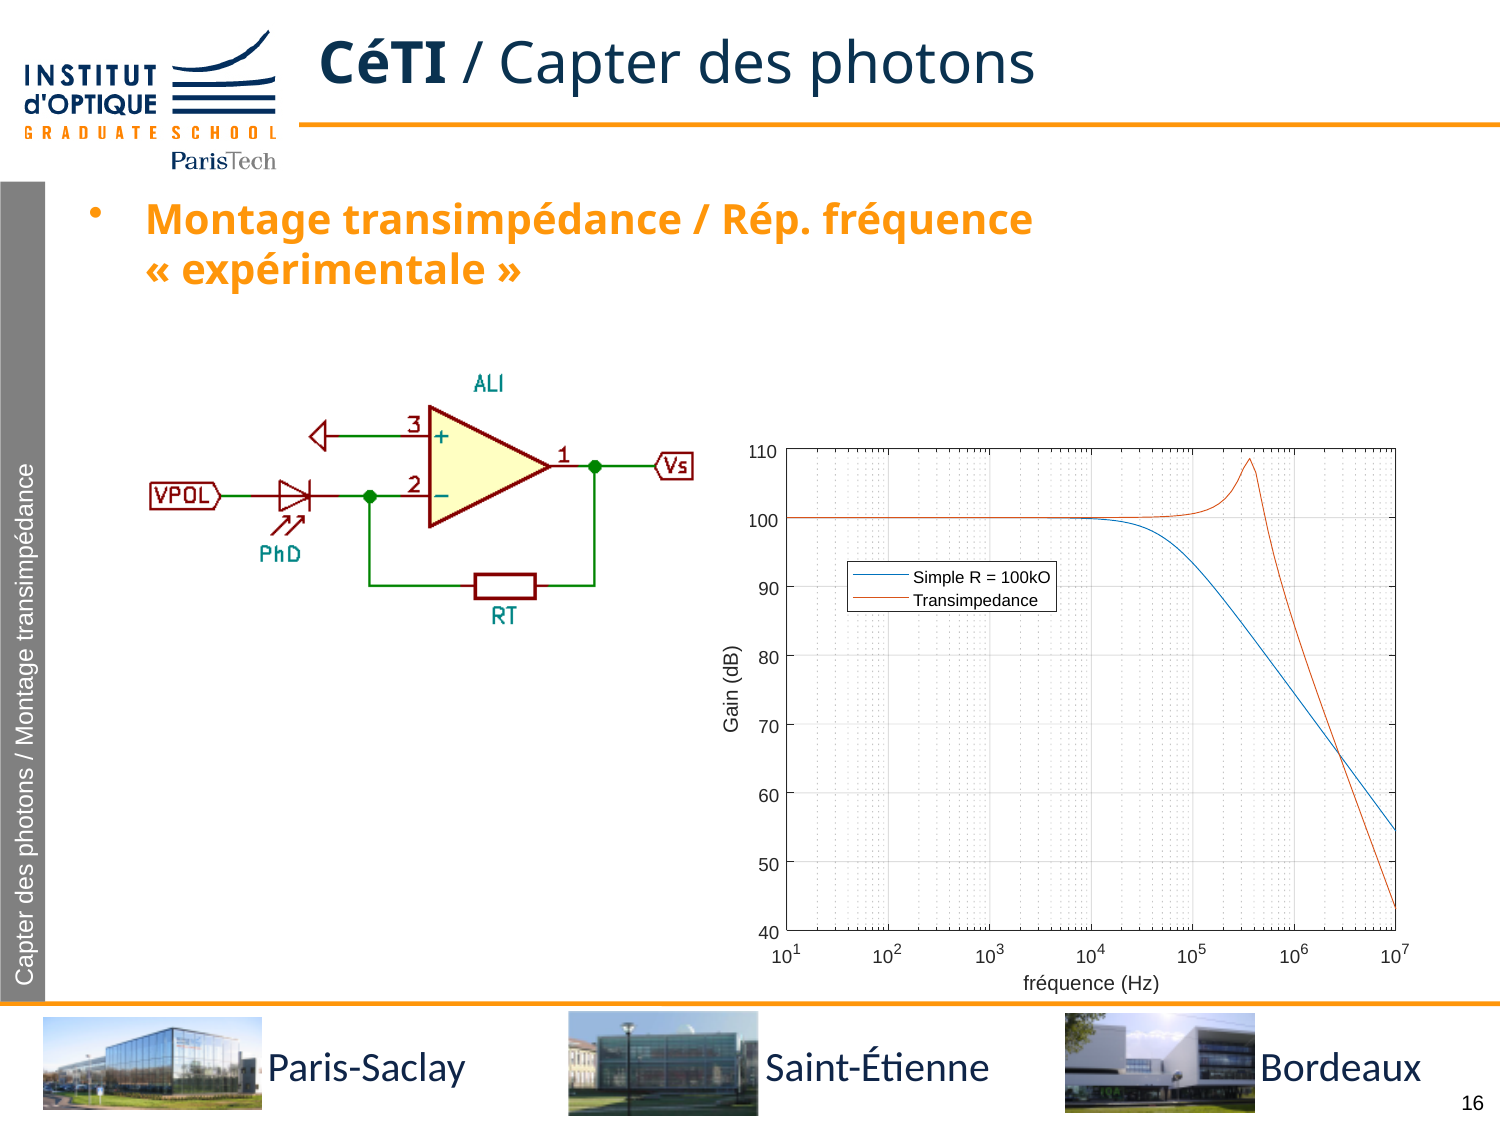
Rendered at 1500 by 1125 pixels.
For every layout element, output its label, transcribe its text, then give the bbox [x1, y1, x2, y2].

text_box Capter des photons / Montage transimpédance [0, 181, 46, 1002]
picture [135, 343, 1470, 994]
title CéTI / Capter des photons [303, 4, 1500, 117]
picture [0, 7, 299, 191]
list Montage transimpédance / Rép. fréquence « expérimentale » [73, 185, 1424, 256]
picture [568, 1011, 759, 1116]
picture [1065, 1013, 1255, 1113]
picture [43, 1017, 262, 1110]
